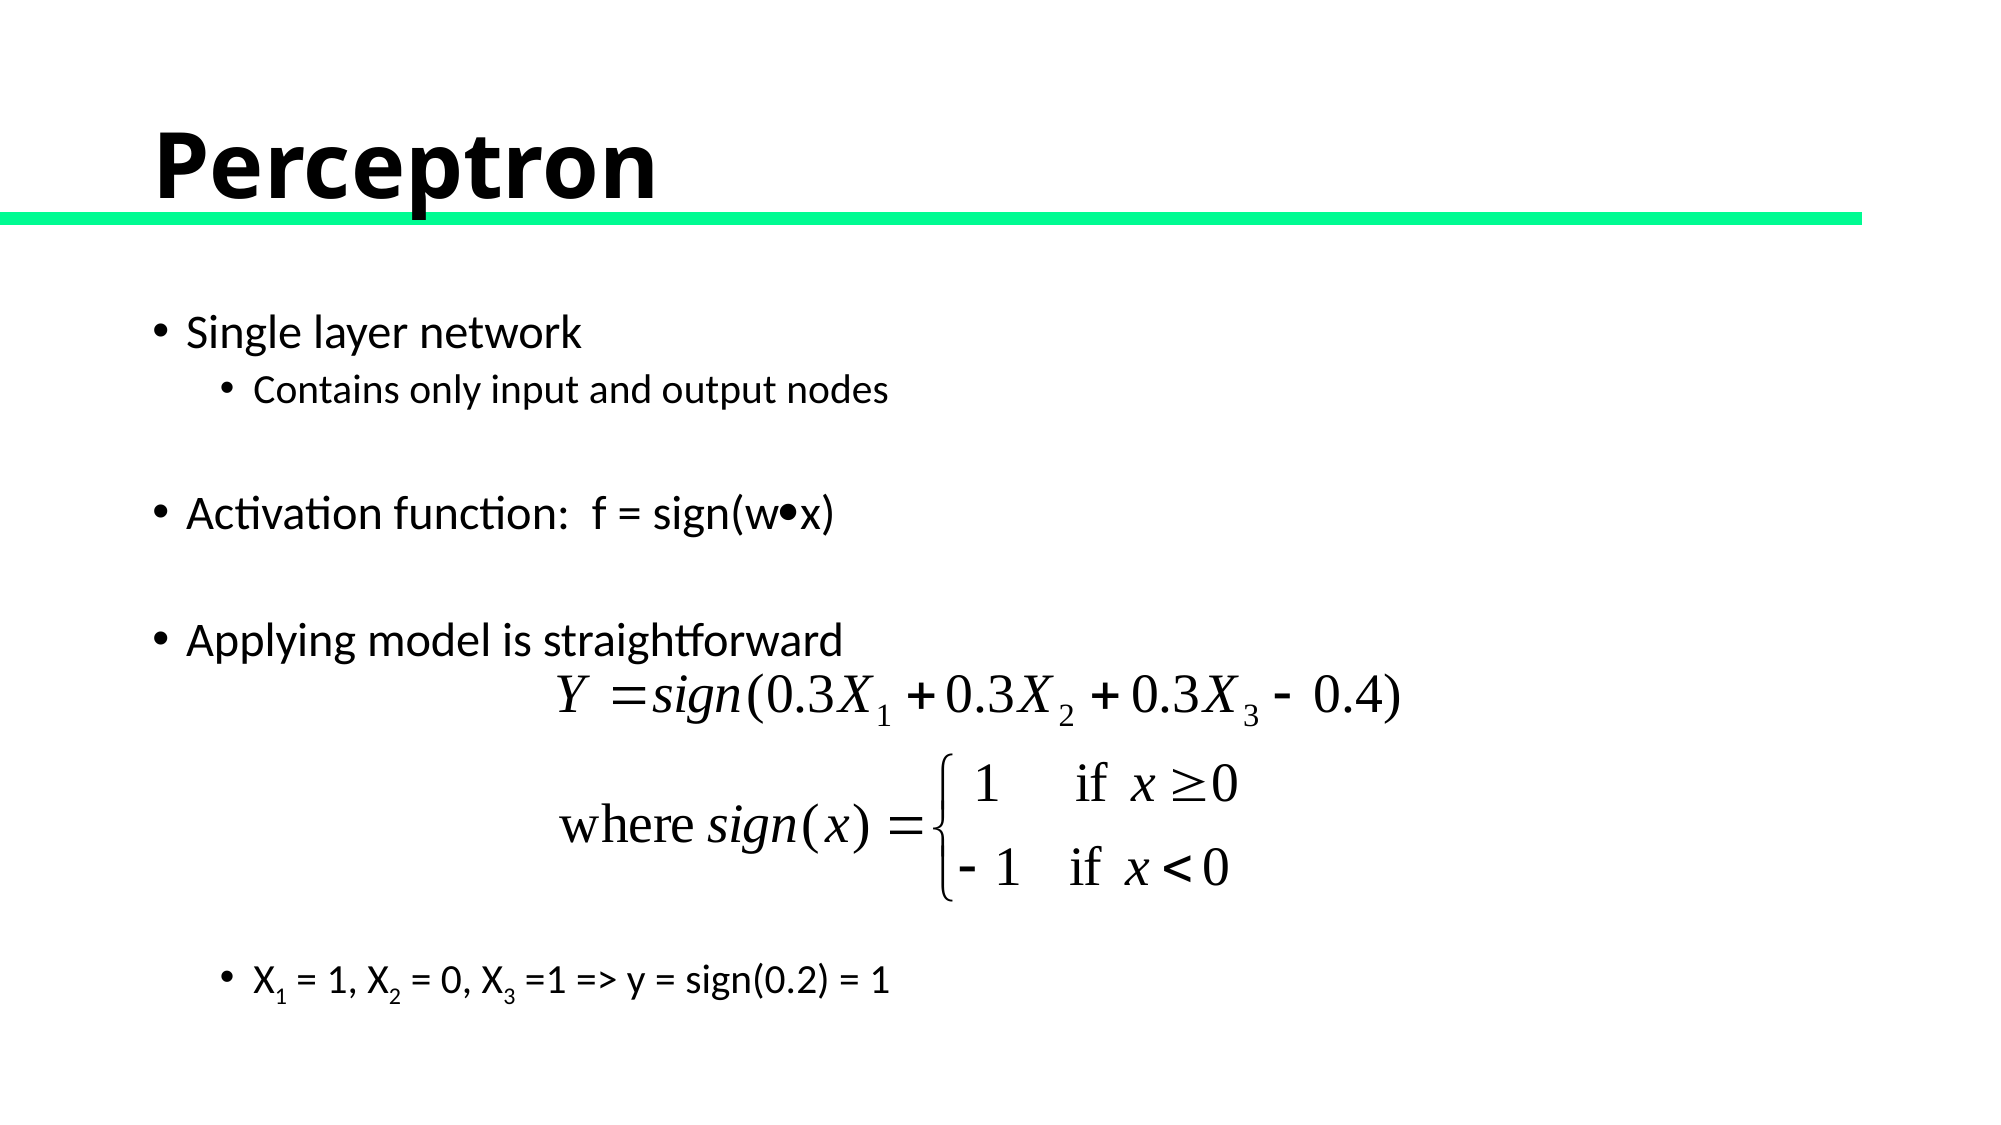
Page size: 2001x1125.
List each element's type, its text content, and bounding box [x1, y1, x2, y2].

title Perceptron [137, 59, 1863, 278]
list Single layer network Contains only input and output nodes Activation function: f = sign(wx) Applying model is straightforward X1 = 1, X2 = 0, X3 =1 => y = sign(0.2) = 1 [137, 299, 1863, 1014]
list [549, 656, 1413, 916]
